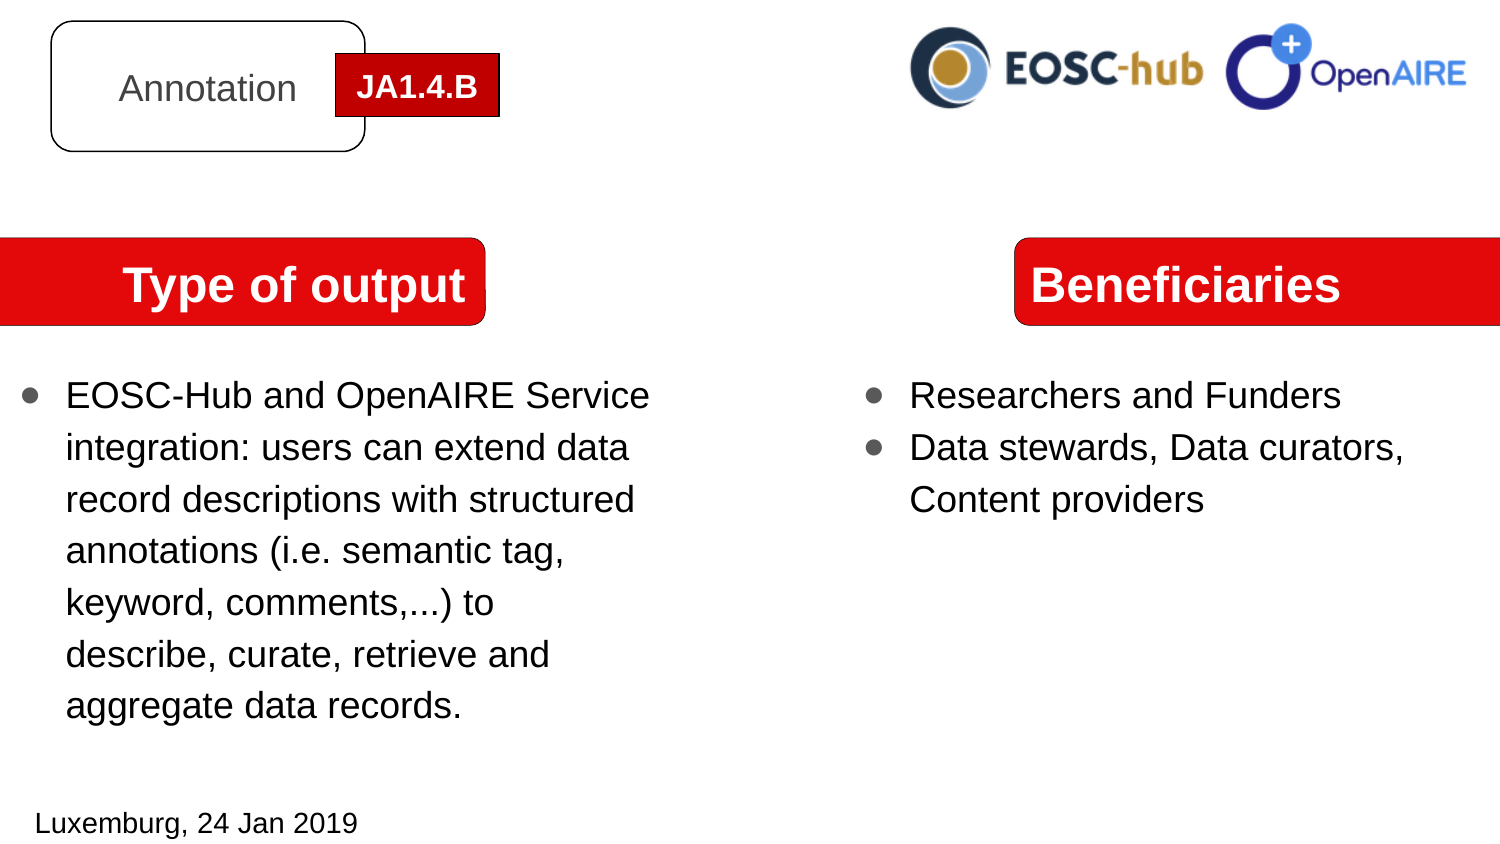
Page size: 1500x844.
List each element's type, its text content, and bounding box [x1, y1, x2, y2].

picture [901, 21, 1483, 116]
text_box JA1.4.B [335, 53, 499, 117]
list EOSC-Hub and OpenAIRE Service integration: users can extend data record descriptions with structured annotations (i.e. semantic tag, keyword, comments,...) to describe, curate, retrieve and aggregate data records. [7, 353, 664, 844]
list Researchers and Funders Data stewards, Data curators, Content providers [851, 353, 1500, 844]
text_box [0, 237, 1500, 326]
text_box Annotation [51, 21, 365, 152]
